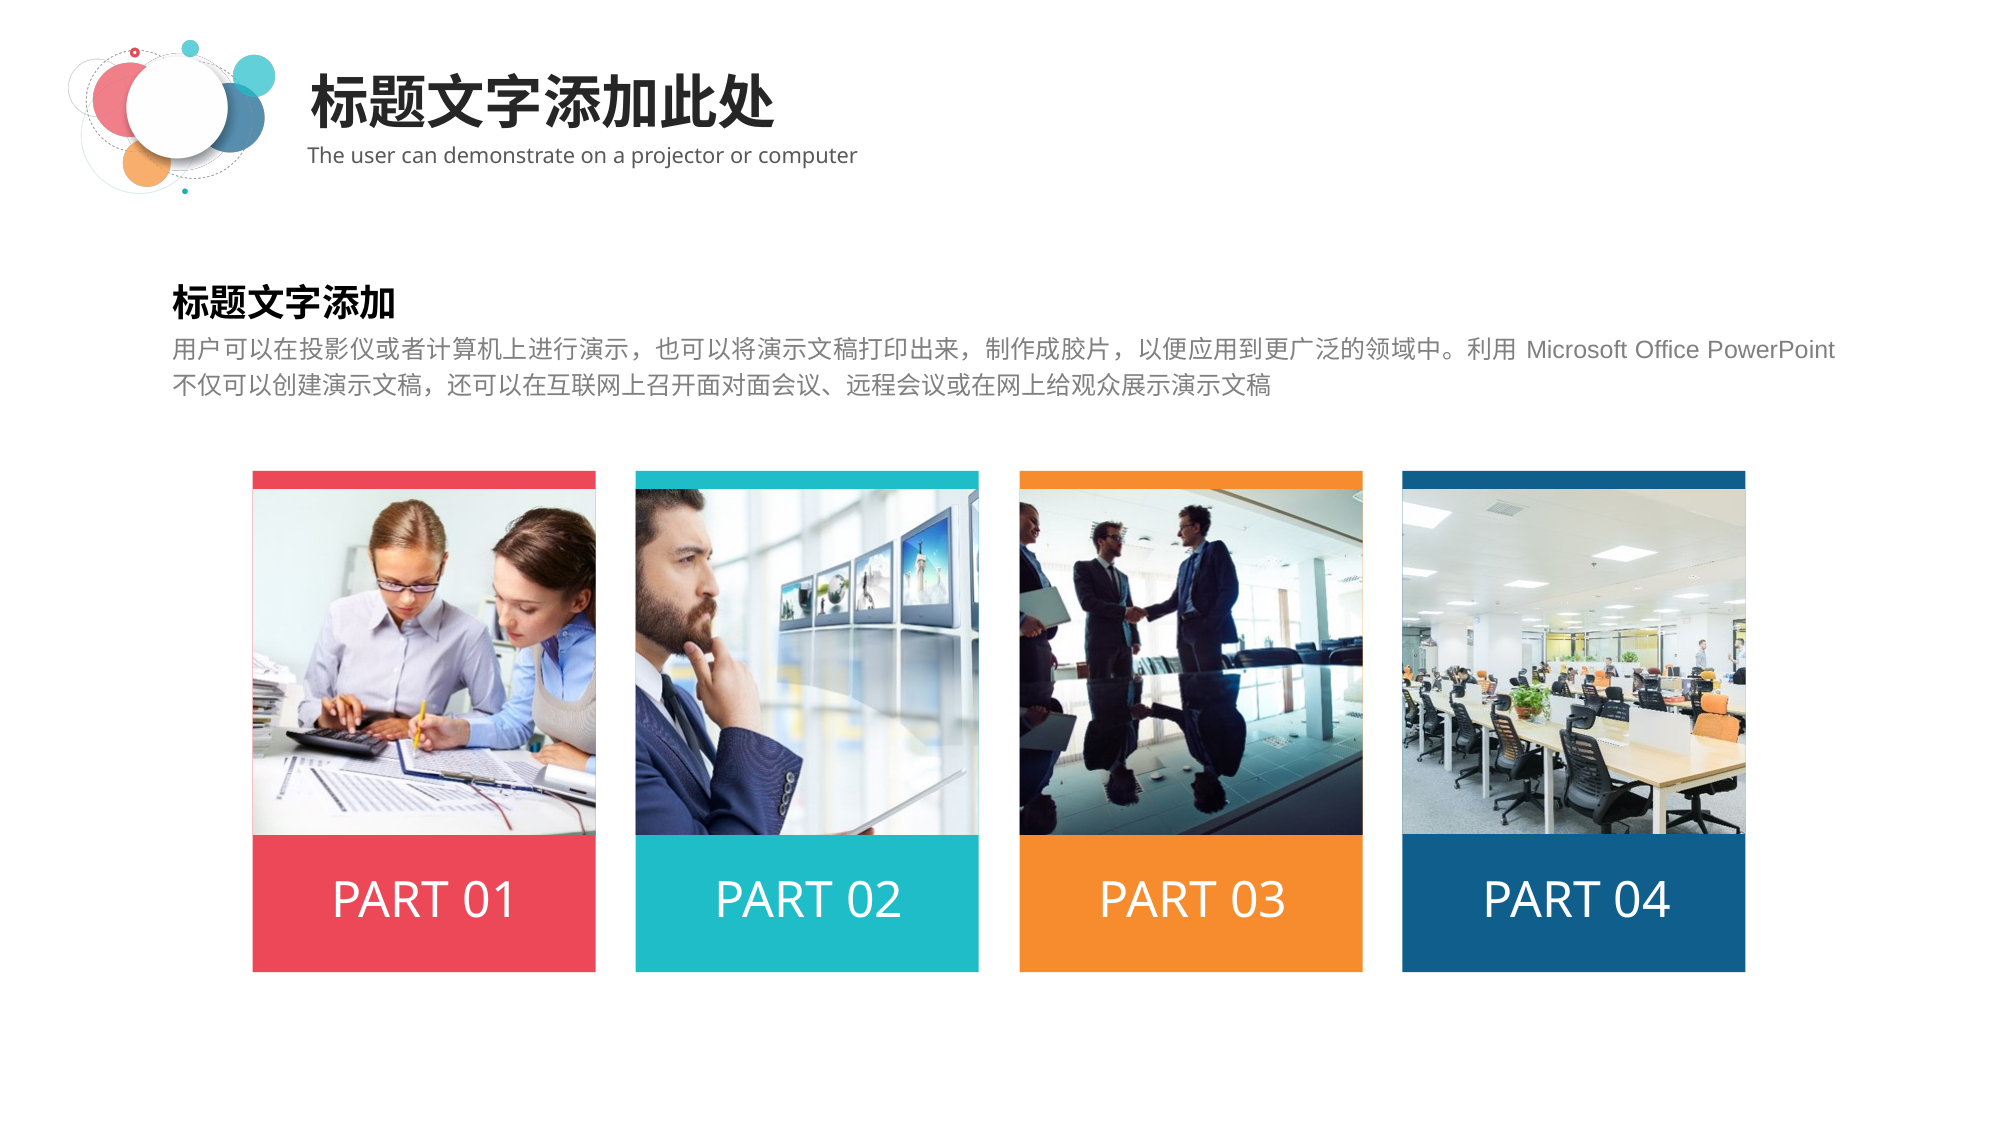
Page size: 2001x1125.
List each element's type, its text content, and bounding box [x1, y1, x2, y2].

text_box [1018, 470, 1364, 973]
picture [1402, 489, 1746, 834]
text_box PART 04 [1427, 860, 1727, 936]
text_box PART 03 [1043, 860, 1343, 936]
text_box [292, 58, 911, 176]
text_box [252, 470, 597, 973]
text_box PART 02 [659, 860, 959, 936]
text_box PART 01 [275, 860, 575, 936]
picture [635, 489, 979, 835]
picture [1019, 489, 1363, 835]
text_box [157, 262, 1857, 409]
picture [68, 40, 275, 194]
text_box [1401, 470, 1747, 973]
picture [252, 489, 596, 835]
text_box [635, 470, 980, 973]
